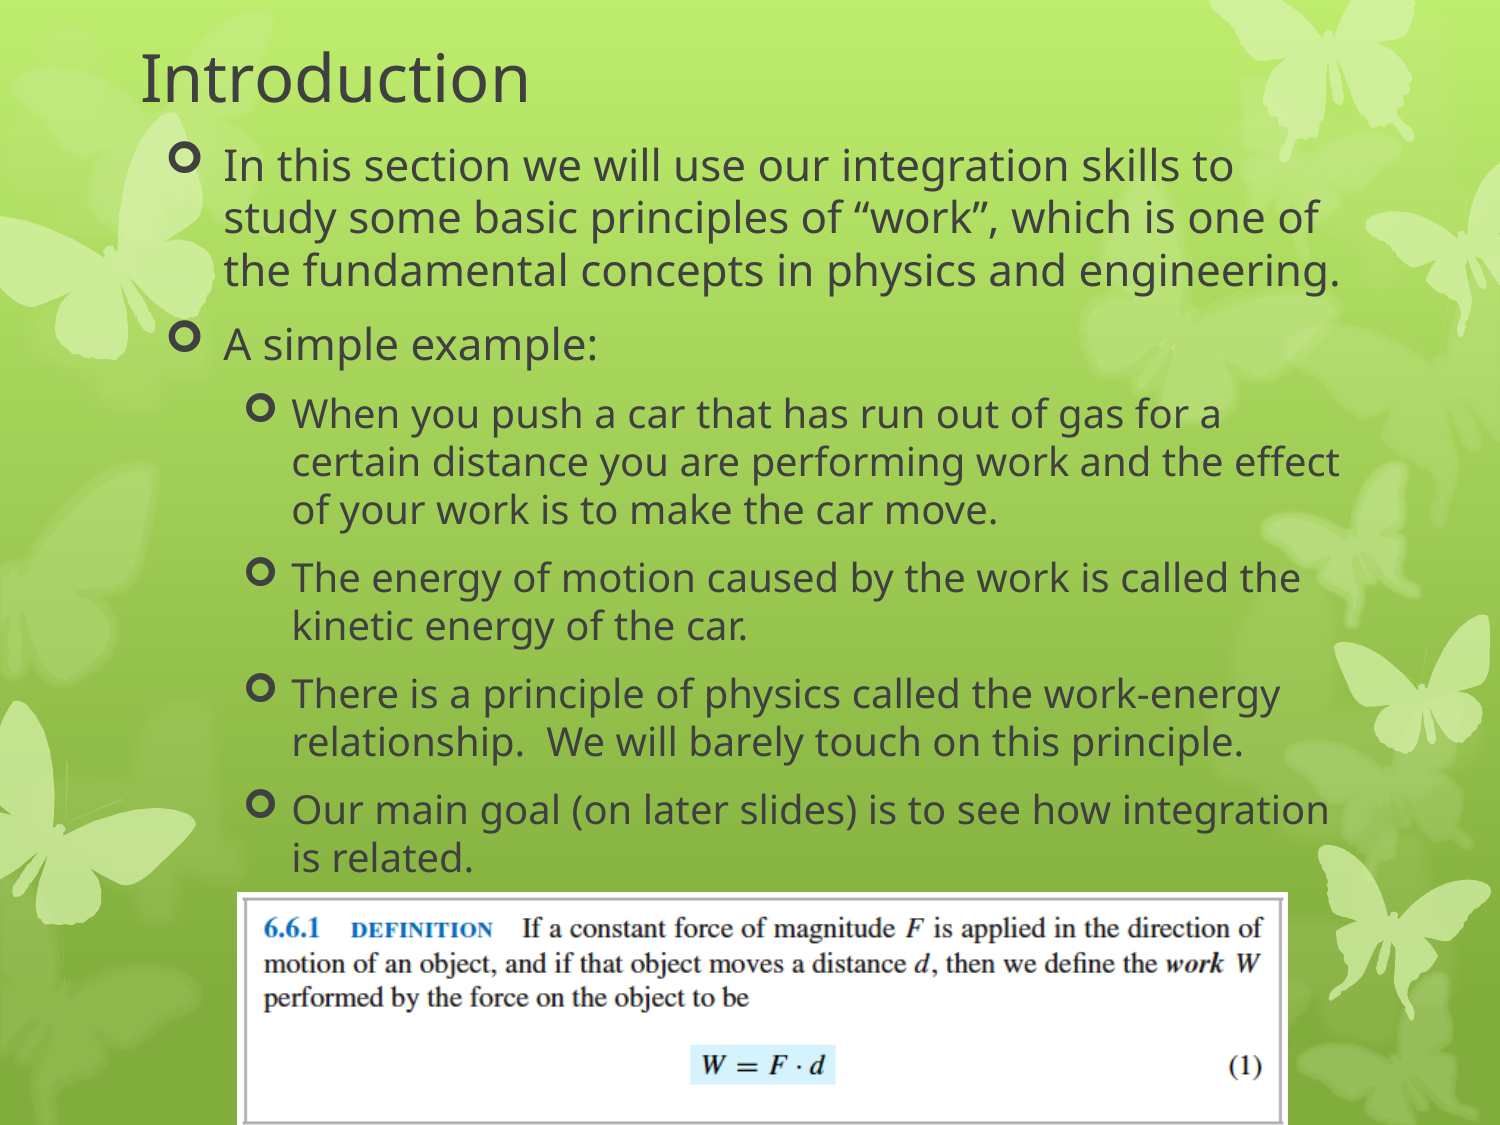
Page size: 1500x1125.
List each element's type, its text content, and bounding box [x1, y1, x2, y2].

picture [236, 892, 1288, 1125]
title Introduction [125, 0, 1294, 152]
list In this section we will use our integration skills to study some basic principles of “work”, which is one of the fundamental concepts in physics and engineering. A simple example: When you push a car that has run out of gas for a certain distance you are performing work and the effect of your work is to make the car move. The energy of motion caused by the work is called the kinetic energy of the car. There is a principle of physics called the work-energy relationship. We will barely touch on this principle. Our main goal (on later slides) is to see how integration is related. [150, 125, 1375, 893]
